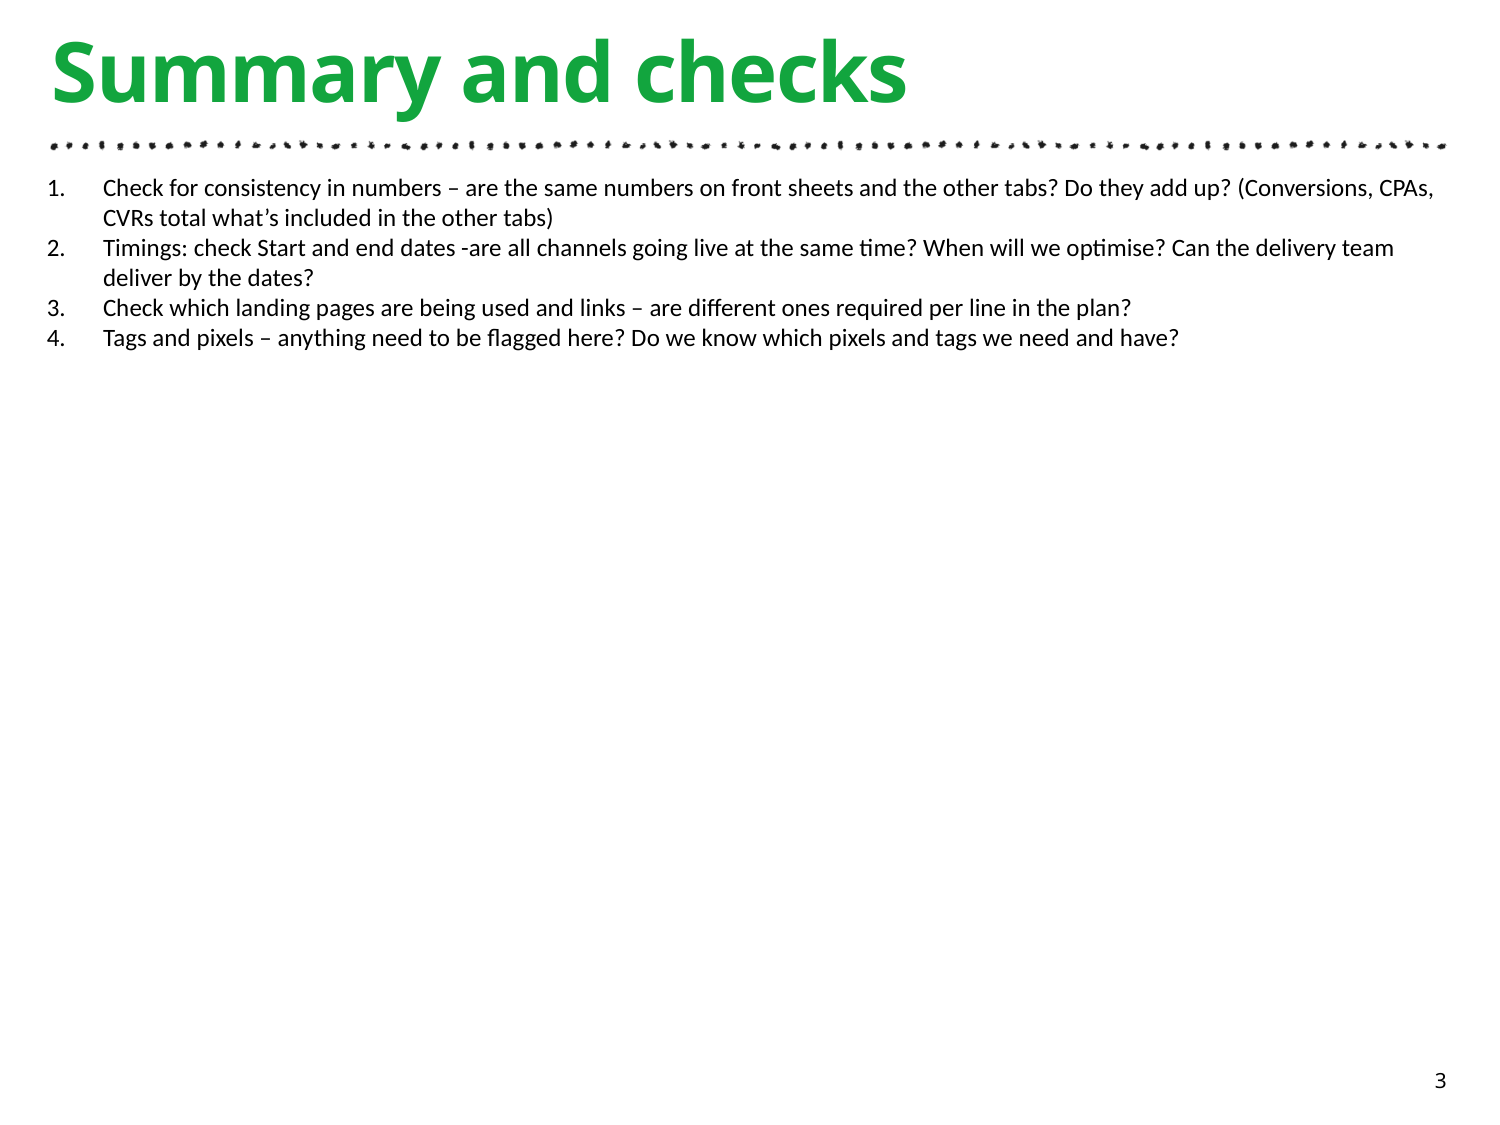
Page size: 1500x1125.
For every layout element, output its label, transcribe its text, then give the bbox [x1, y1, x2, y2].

title Summary and checks [37, 36, 1447, 149]
slide_number 3 [1364, 1044, 1462, 1104]
text_box Check for consistency in numbers – are the same numbers on front sheets and the other tabs? Do they add up? (Conversions, CPAs, CVRs total what’s included in the other tabs) Timings: check Start and end dates -are all channels going live at the same time? When will we optimise? Can the delivery team deliver by the dates? Check which landing pages are being used and links – are different ones required per line in the plan? Tags and pixels – anything need to be flagged here? Do we know which pixels and tags we need and have? [32, 164, 1462, 359]
picture [38, 133, 1458, 156]
